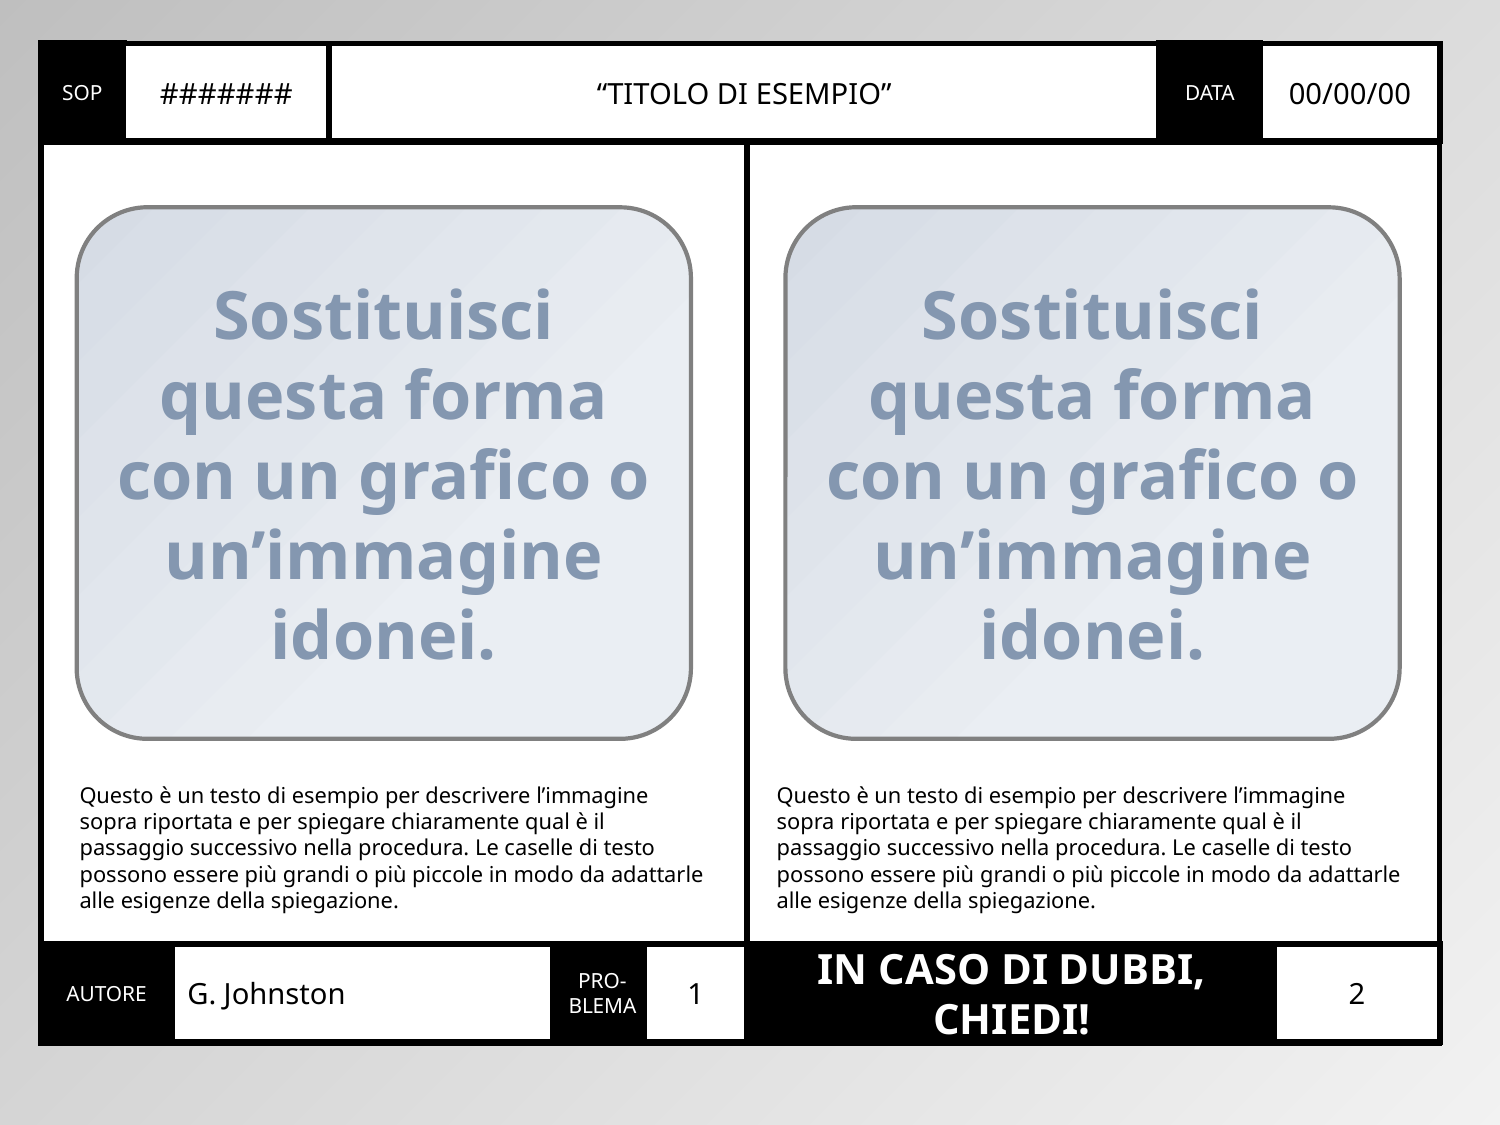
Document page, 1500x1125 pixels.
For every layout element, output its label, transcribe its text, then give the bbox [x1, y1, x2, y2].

text_box AUTORE [40, 943, 171, 1043]
text_box Questo è un testo di esempio per descrivere l’immagine sopra riportata e per spiegare chiaramente qual è il passaggio successivo nella procedura. Le caselle di testo possono essere più grandi o più piccole in modo da adattarle alle esigenze della spiegazione. [64, 774, 727, 921]
text_box [40, 143, 744, 943]
text_box [750, 143, 1441, 943]
text_box IN CASO DI DUBBI, CHIEDI! [749, 943, 1273, 1043]
text_box PRO-BLEMA [552, 943, 643, 1043]
text_box 2 [1273, 943, 1441, 1043]
text_box 1 [643, 943, 748, 1043]
text_box Questo è un testo di esempio per descrivere l’immagine sopra riportata e per spiegare chiaramente qual è il passaggio successivo nella procedura. Le caselle di testo possono essere più grandi o più piccole in modo da adattarle alle esigenze della spiegazione. [761, 774, 1424, 921]
text_box Sostituisci questa forma con un grafico o un’immagine idonei. [784, 206, 1401, 740]
text_box G. Johnston [171, 943, 552, 1043]
text_box ####### [123, 42, 328, 142]
text_box [40, 43, 744, 143]
text_box 00/00/00 [1259, 42, 1441, 142]
text_box “TITOLO DI ESEMPIO” [328, 42, 1160, 142]
text_box Sostituisci questa forma con un grafico o un’immagine idonei. [75, 206, 692, 740]
text_box DATA [1160, 42, 1259, 142]
